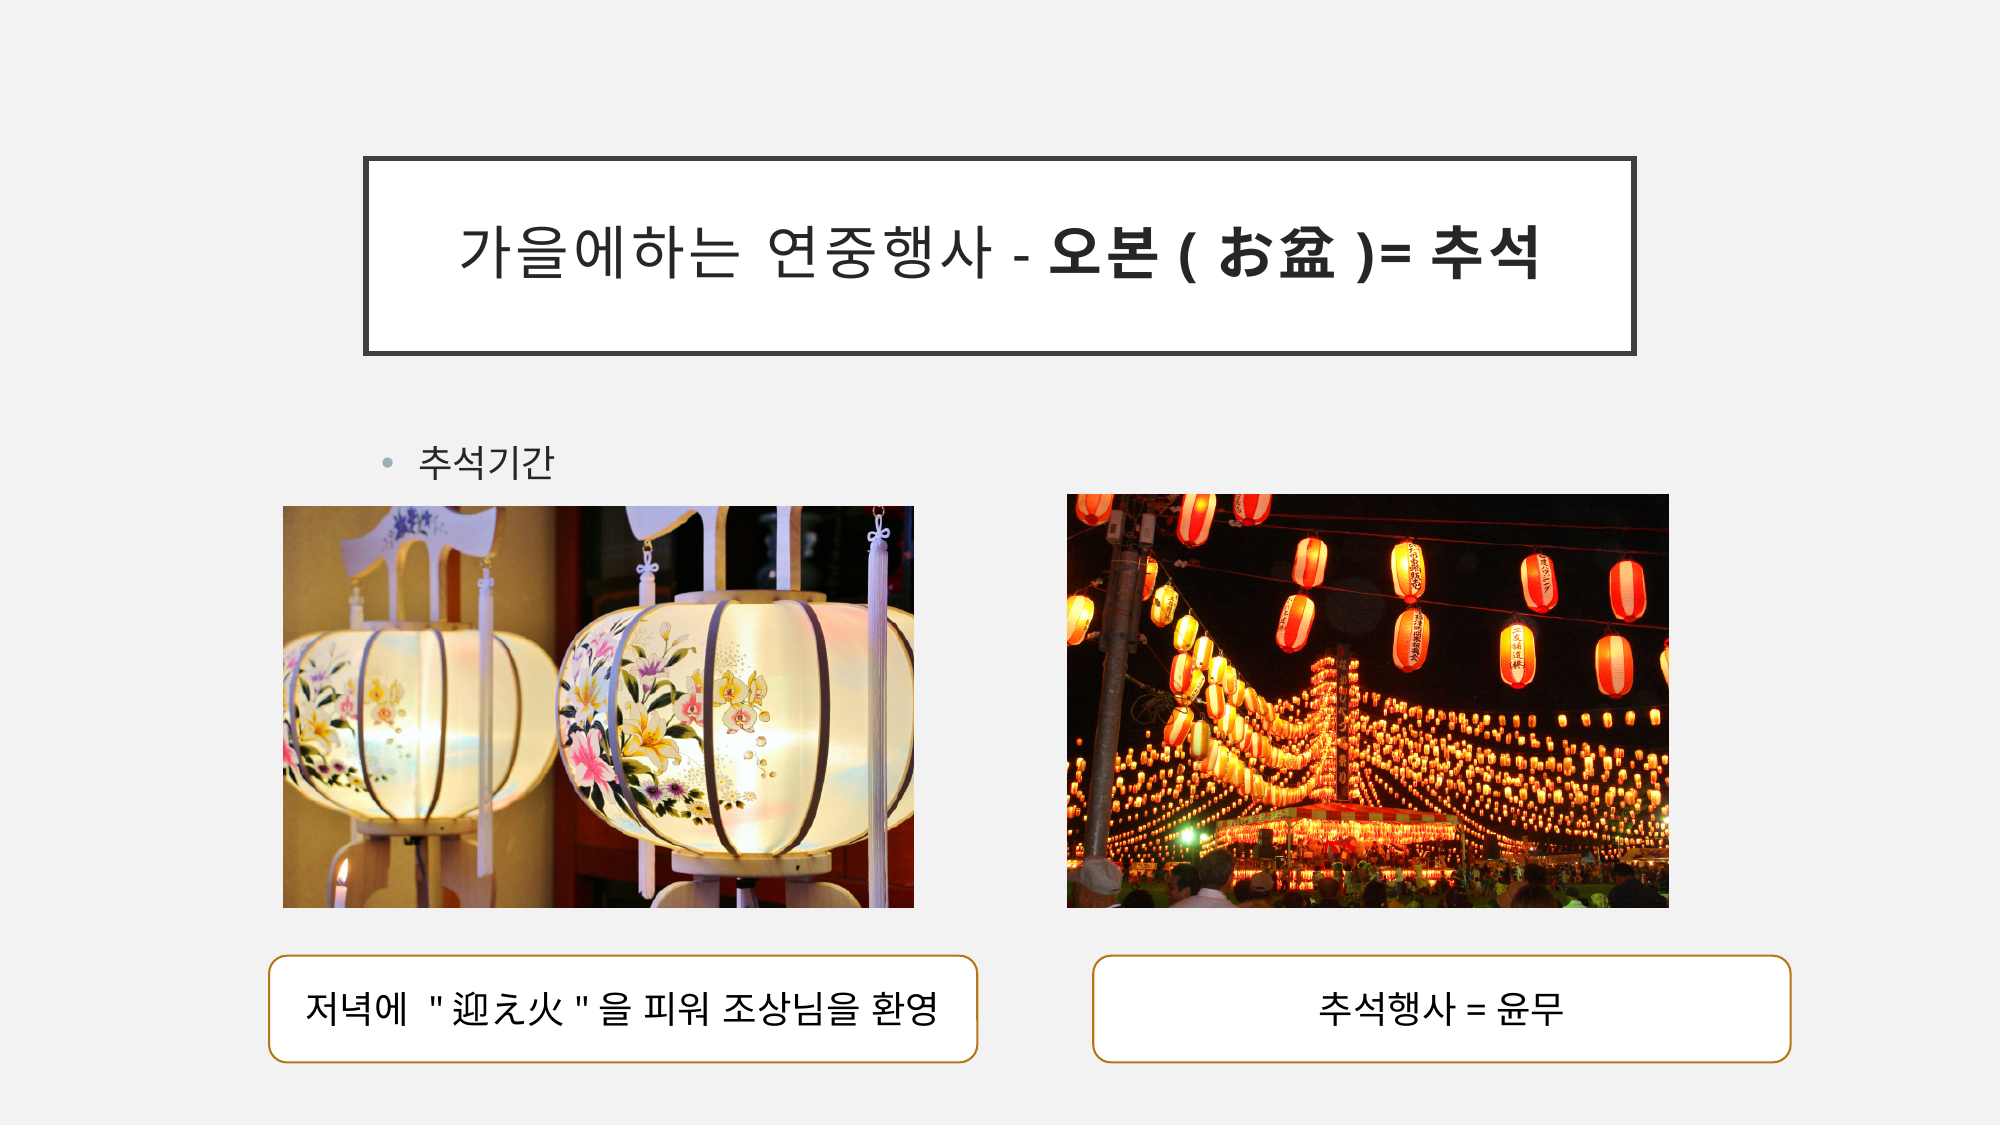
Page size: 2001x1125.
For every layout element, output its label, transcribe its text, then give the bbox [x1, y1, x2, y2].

text_box 추석행사=윤무 [1092, 954, 1792, 1064]
text_box 저녁에 "迎え火"을 피워 조상님을 환영 [268, 954, 979, 1064]
title 가을에하는 연중행사-오본(お盆)=추석 [363, 156, 1637, 356]
picture [283, 506, 914, 908]
picture [1067, 494, 1669, 908]
list 추석기간 [366, 432, 1634, 495]
